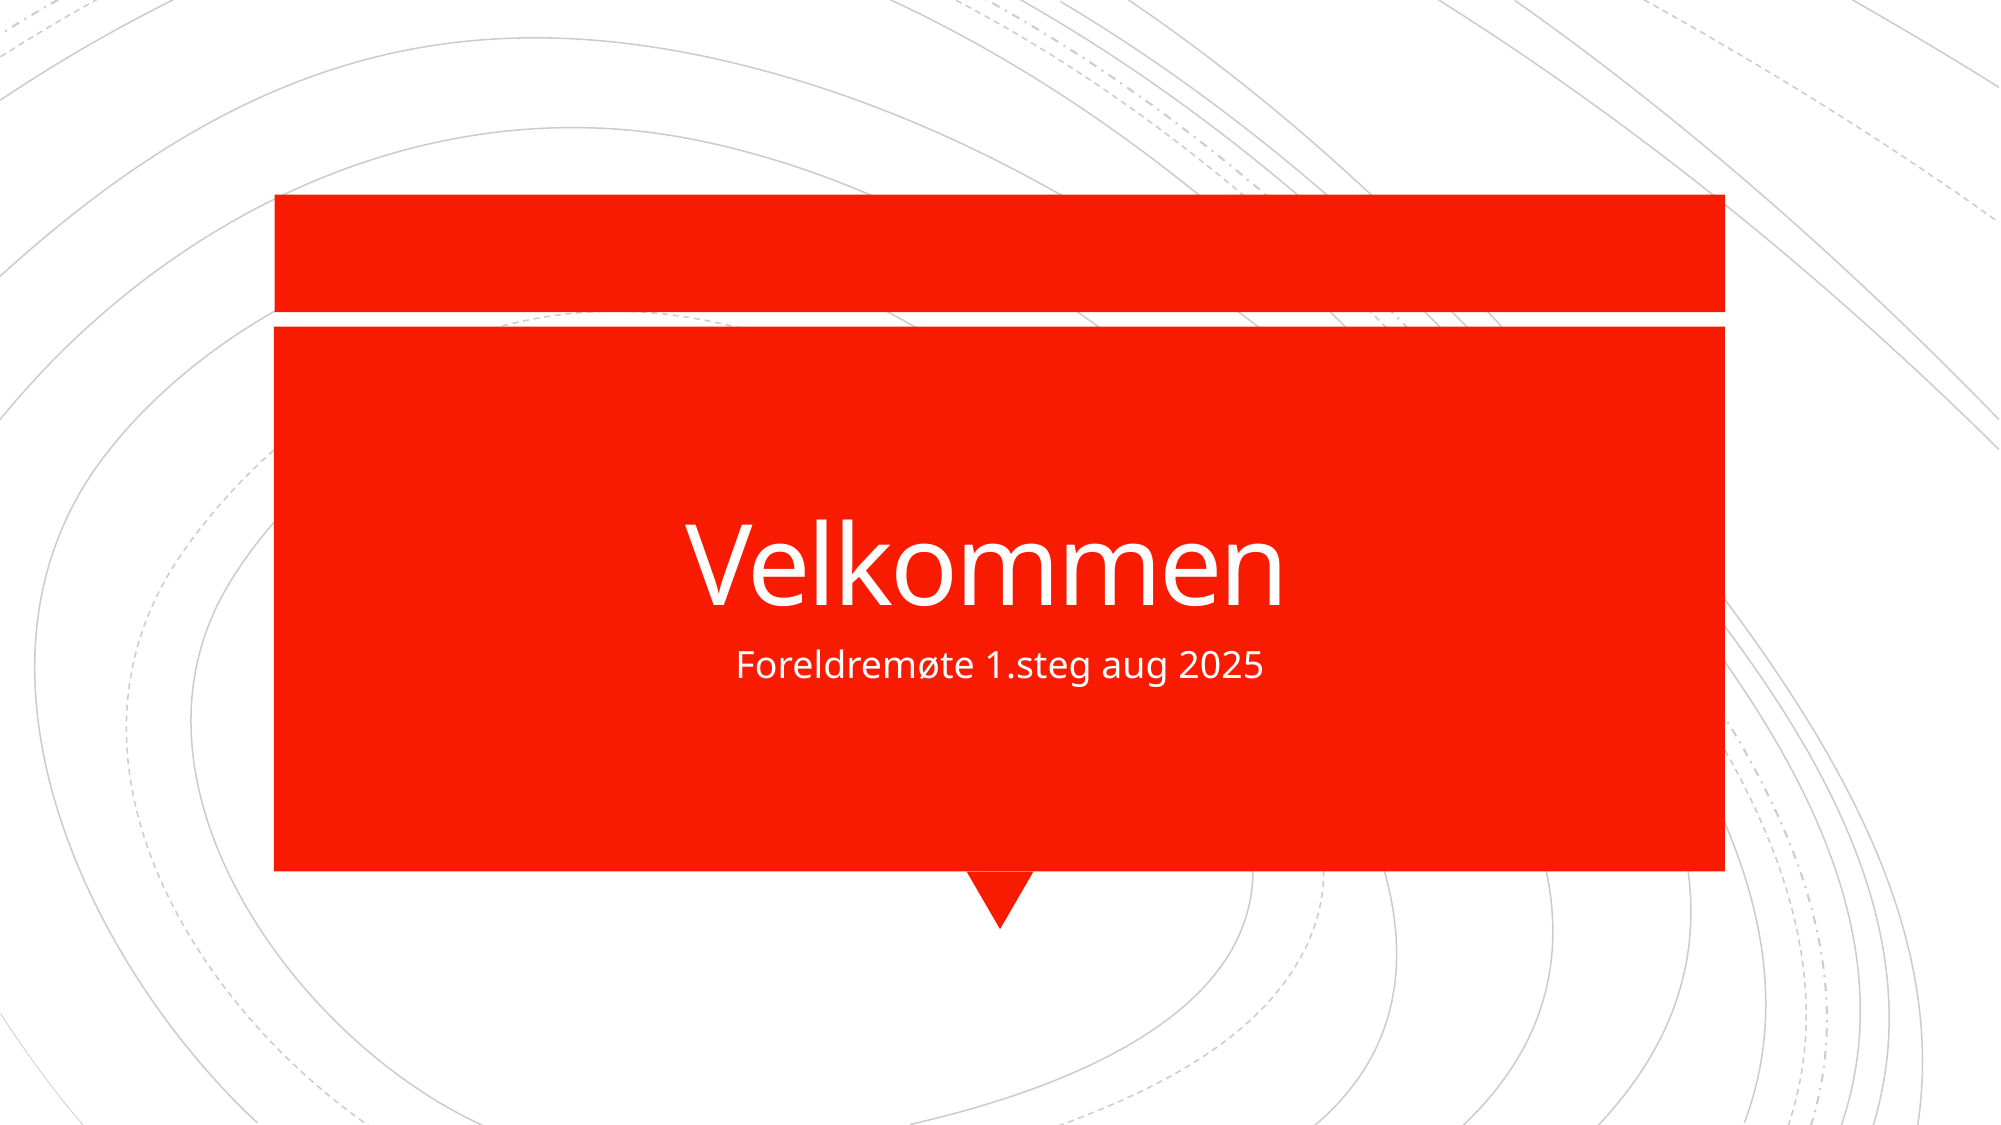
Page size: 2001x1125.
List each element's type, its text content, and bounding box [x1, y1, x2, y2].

title Velkommen [288, 340, 1713, 628]
subtitle Foreldremøte 1.steg aug 2025 [288, 640, 1712, 858]
